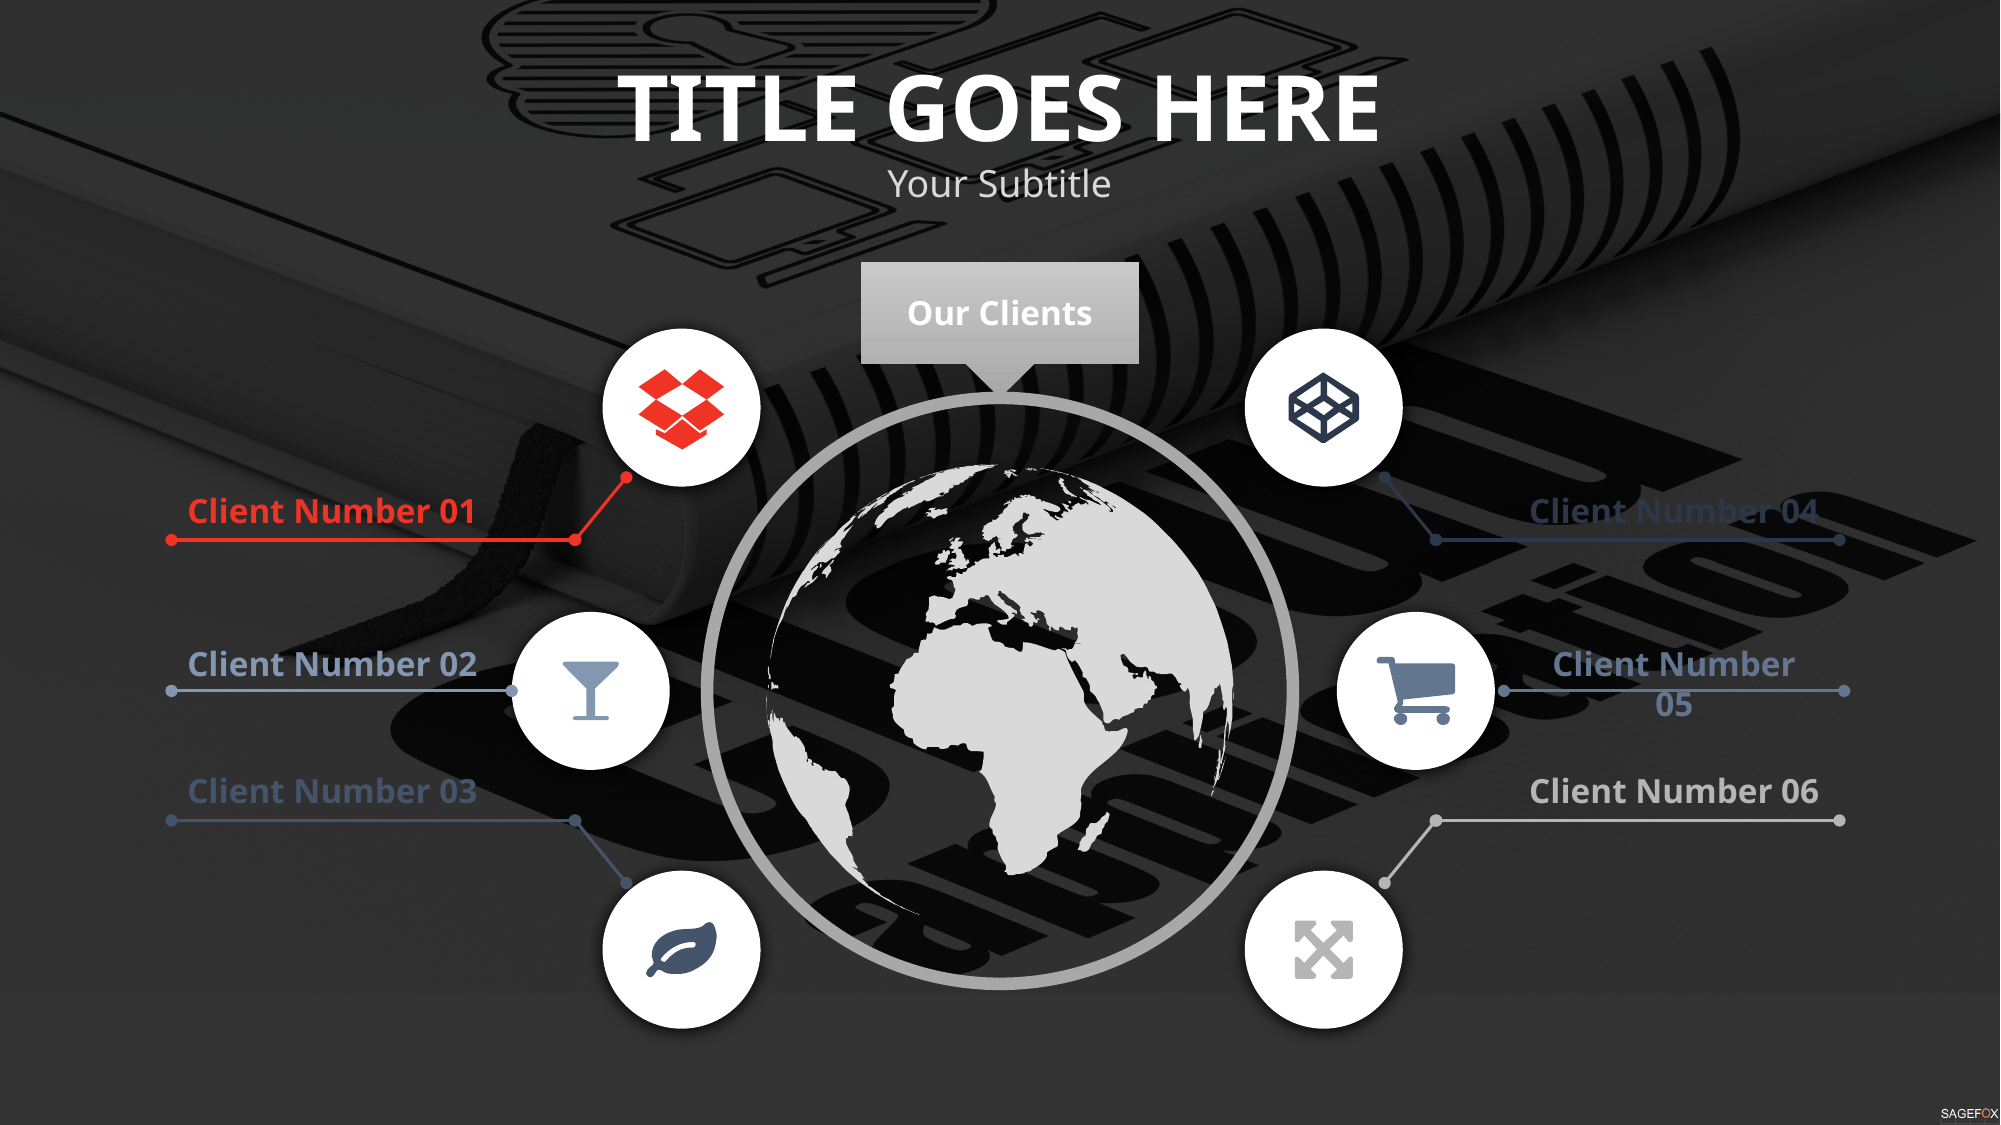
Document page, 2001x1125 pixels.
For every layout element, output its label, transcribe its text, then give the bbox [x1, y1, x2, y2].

text_box [1288, 372, 1360, 443]
text_box [510, 610, 671, 771]
text_box [562, 661, 619, 721]
text_box [601, 869, 762, 1030]
text_box [706, 398, 1294, 985]
text_box [766, 694, 920, 915]
text_box [1025, 467, 1039, 471]
text_box [770, 480, 915, 660]
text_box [171, 820, 627, 884]
text_box Client Number 05 [1536, 643, 1813, 690]
text_box [1376, 656, 1456, 726]
text_box [1003, 469, 1018, 479]
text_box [1384, 820, 1840, 884]
text_box [1243, 869, 1404, 1030]
text_box [874, 464, 999, 529]
text_box [646, 922, 717, 978]
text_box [860, 261, 1140, 398]
text_box [1335, 610, 1496, 771]
picture [0, 0, 2001, 1125]
text_box [889, 475, 1234, 876]
text_box Client Number 03 [187, 769, 478, 810]
text_box Client Number 05 [1536, 691, 1813, 724]
text_box [638, 369, 725, 450]
text_box [1243, 327, 1404, 488]
text_box Client Number 06 [1529, 769, 1820, 810]
text_box [767, 666, 771, 680]
text_box Client Number 02 [187, 643, 478, 684]
text_box [1294, 920, 1353, 979]
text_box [1384, 477, 1840, 540]
text_box [771, 681, 779, 690]
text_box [171, 477, 627, 540]
text_box [601, 327, 762, 488]
text_box TITLE GOES HERE Your Subtitle [548, 42, 1452, 212]
